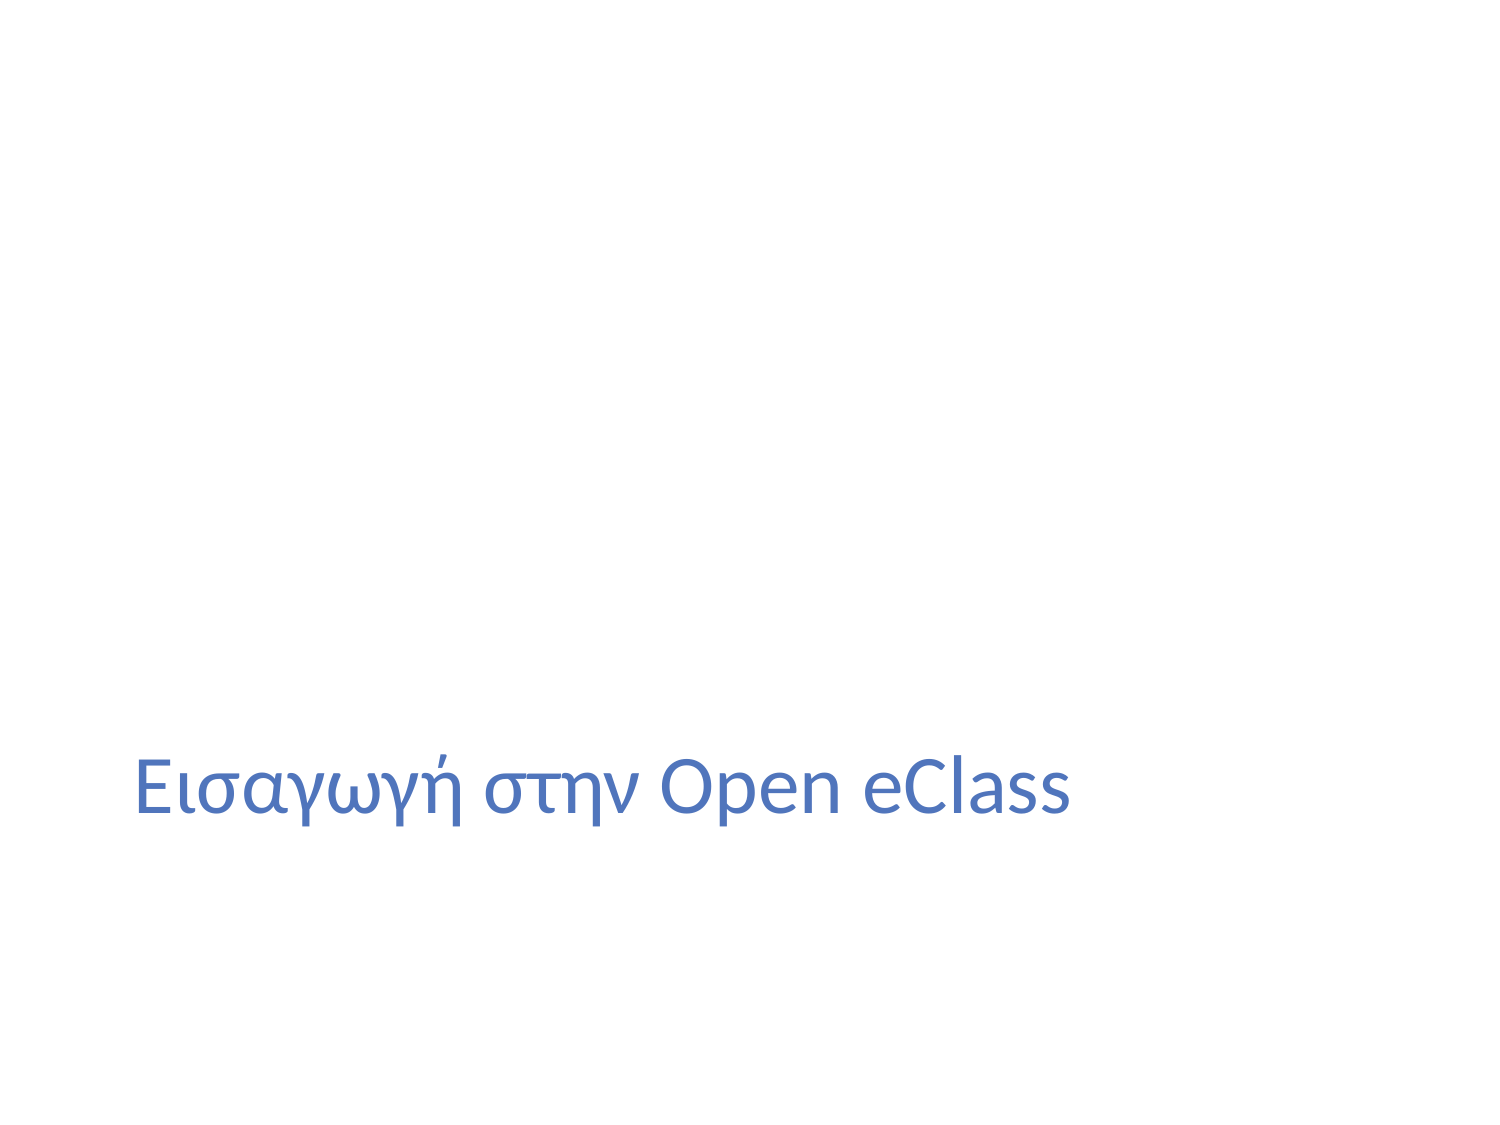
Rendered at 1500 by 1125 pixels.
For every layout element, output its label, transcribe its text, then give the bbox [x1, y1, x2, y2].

title Εισαγωγή στην Open eClass [118, 722, 1394, 947]
